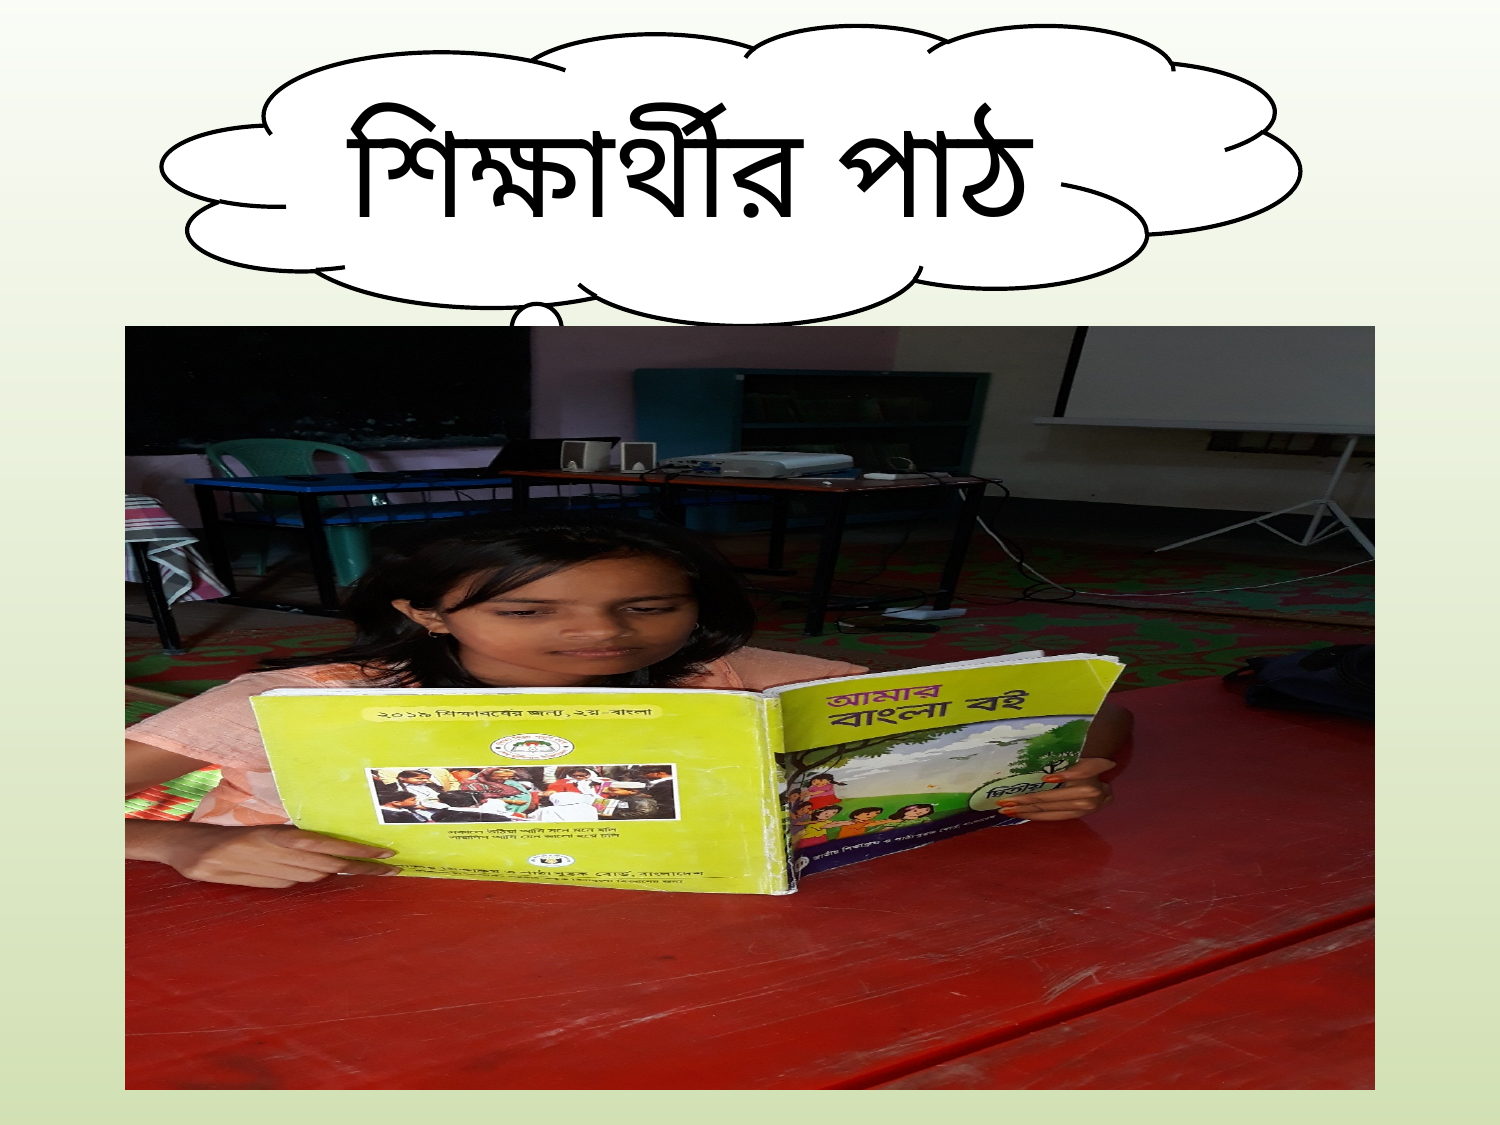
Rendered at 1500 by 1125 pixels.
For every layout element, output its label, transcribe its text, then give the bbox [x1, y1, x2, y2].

text_box [125, 326, 1375, 1090]
text_box শিক্ষার্থীর পাঠ [159, 23, 1303, 326]
